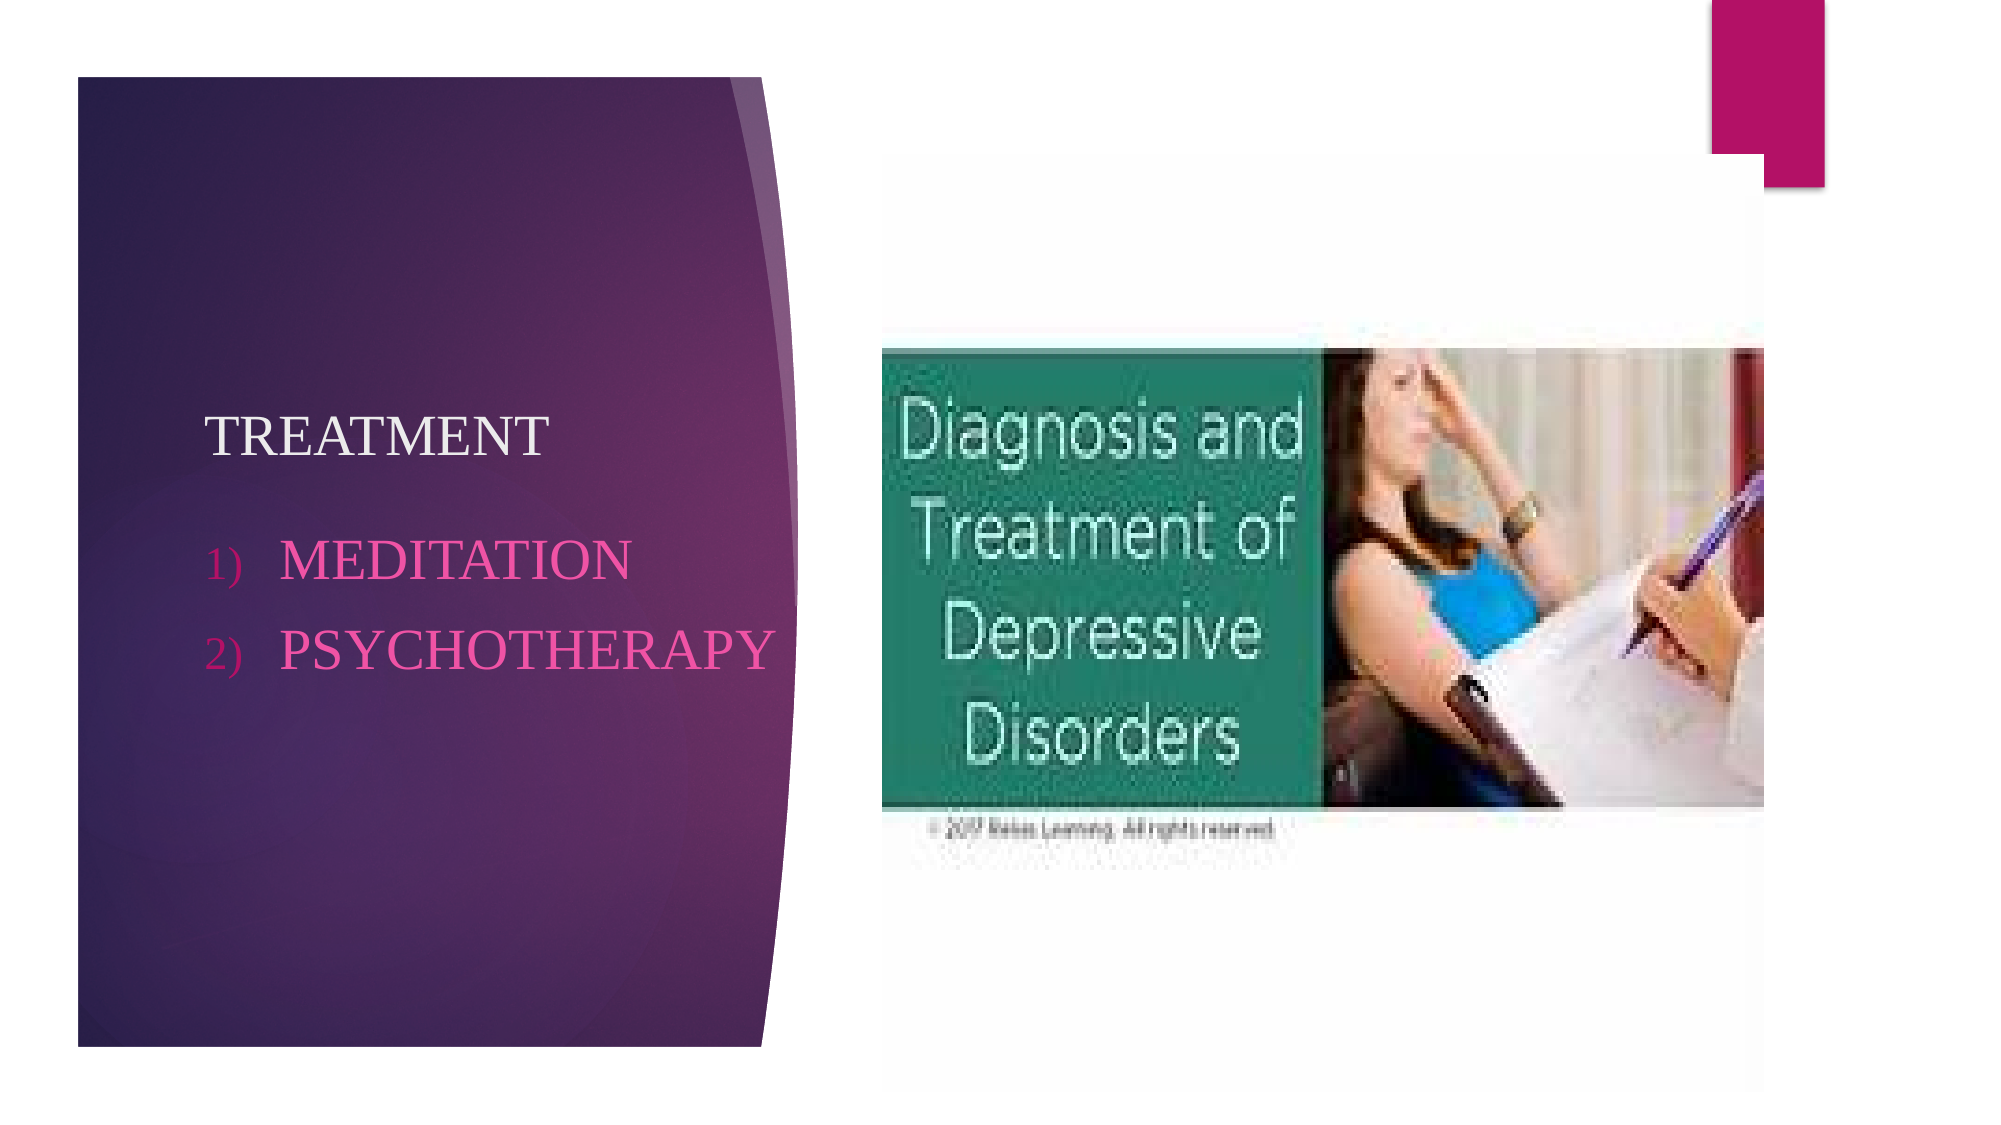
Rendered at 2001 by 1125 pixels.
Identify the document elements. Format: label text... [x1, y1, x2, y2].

title TREATMENT [189, 212, 648, 475]
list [882, 154, 1764, 1092]
list MEDITATION PSYCHOTHERAPY [189, 513, 818, 989]
